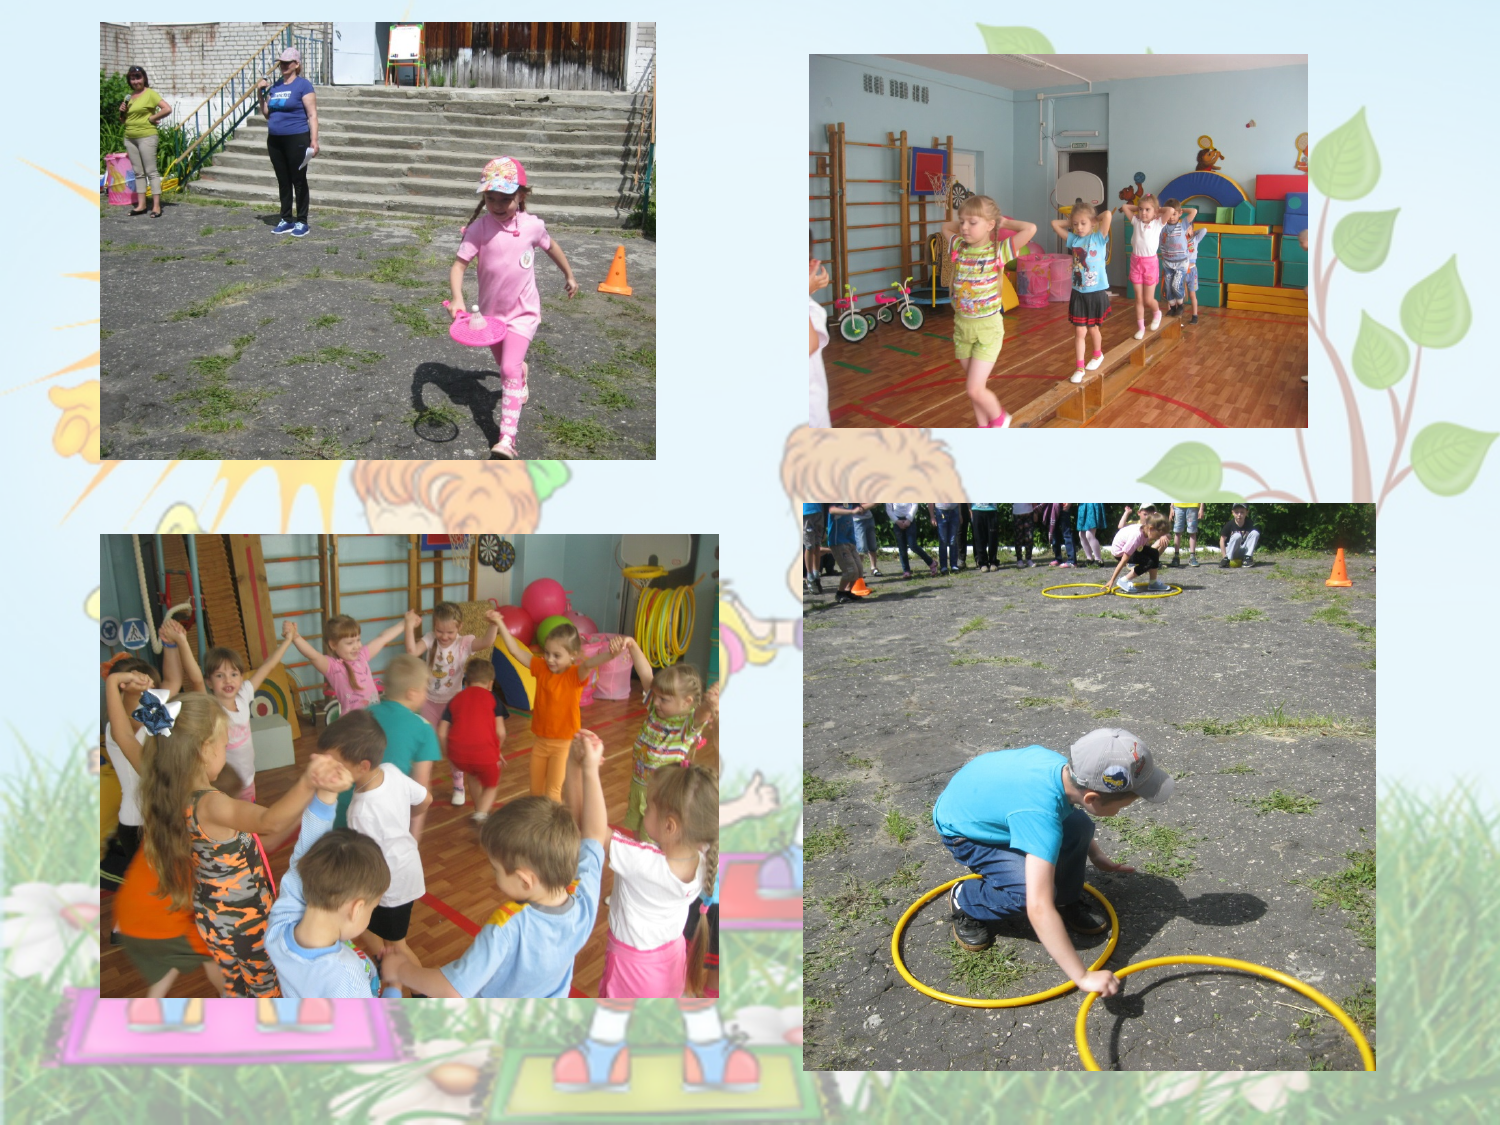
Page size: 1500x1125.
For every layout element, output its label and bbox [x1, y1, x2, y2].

picture [100, 534, 719, 999]
picture [100, 22, 656, 460]
picture [808, 54, 1308, 429]
picture [803, 503, 1377, 1071]
